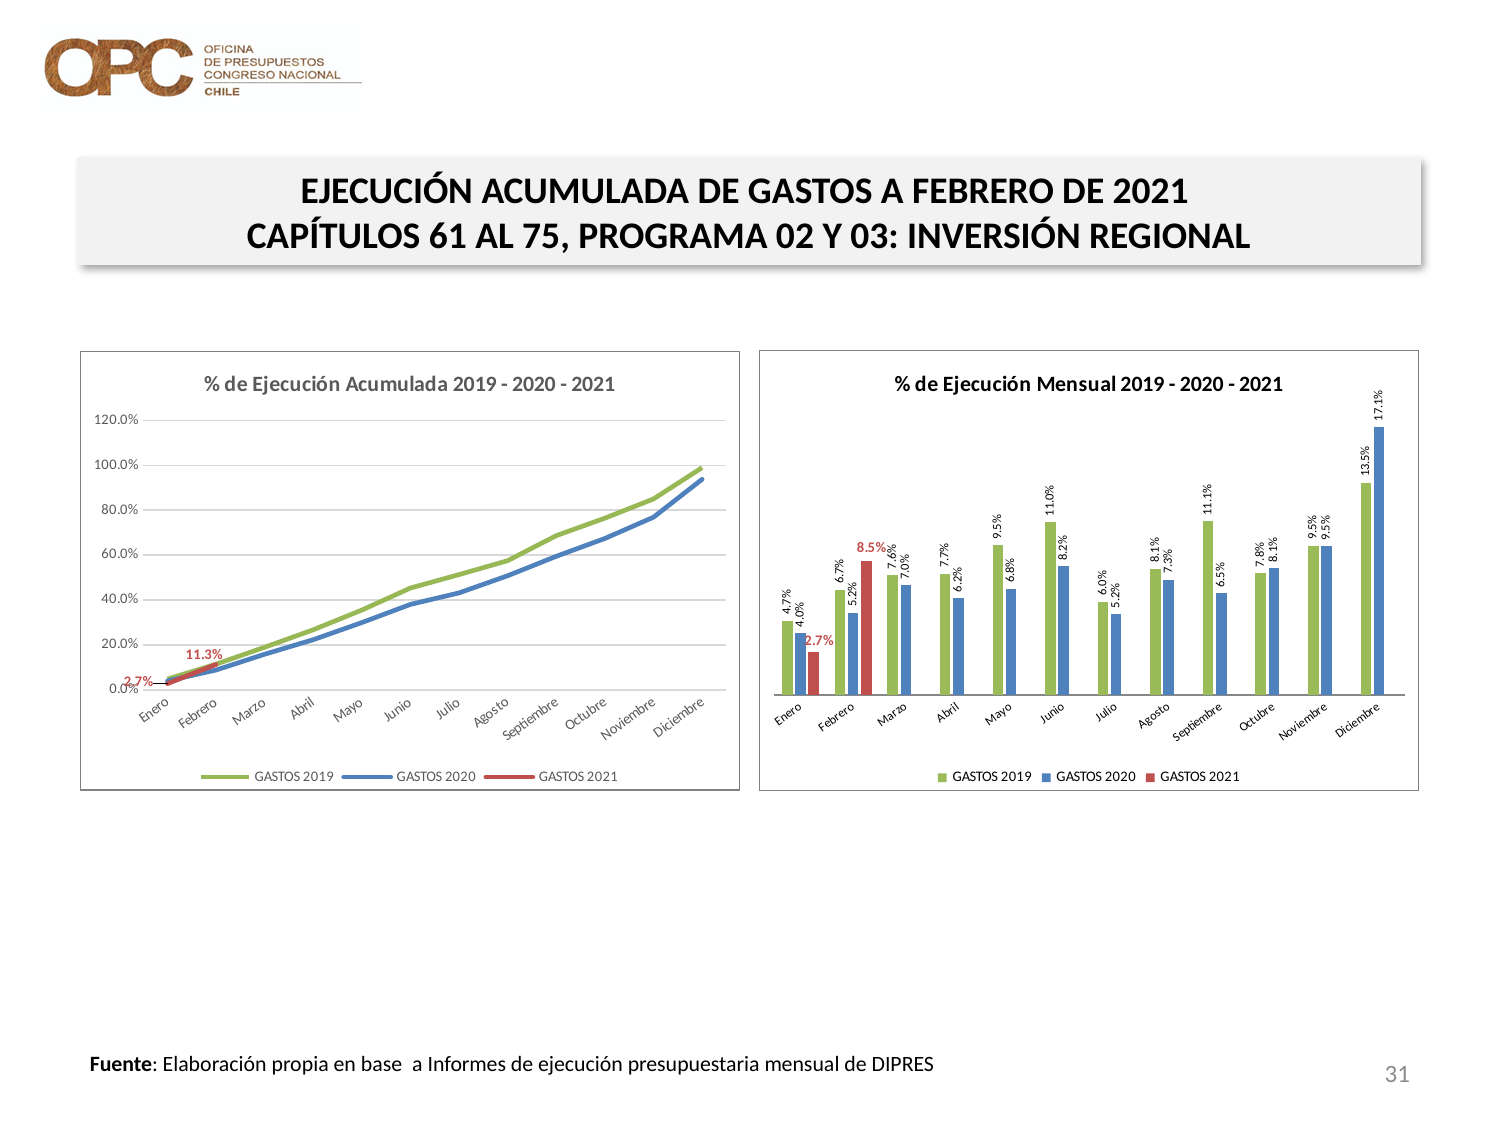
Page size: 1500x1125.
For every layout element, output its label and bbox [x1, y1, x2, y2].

chart [759, 350, 1419, 792]
slide_number [1074, 1042, 1425, 1103]
chart [79, 350, 741, 792]
picture [41, 22, 362, 118]
text_box [78, 157, 1421, 264]
